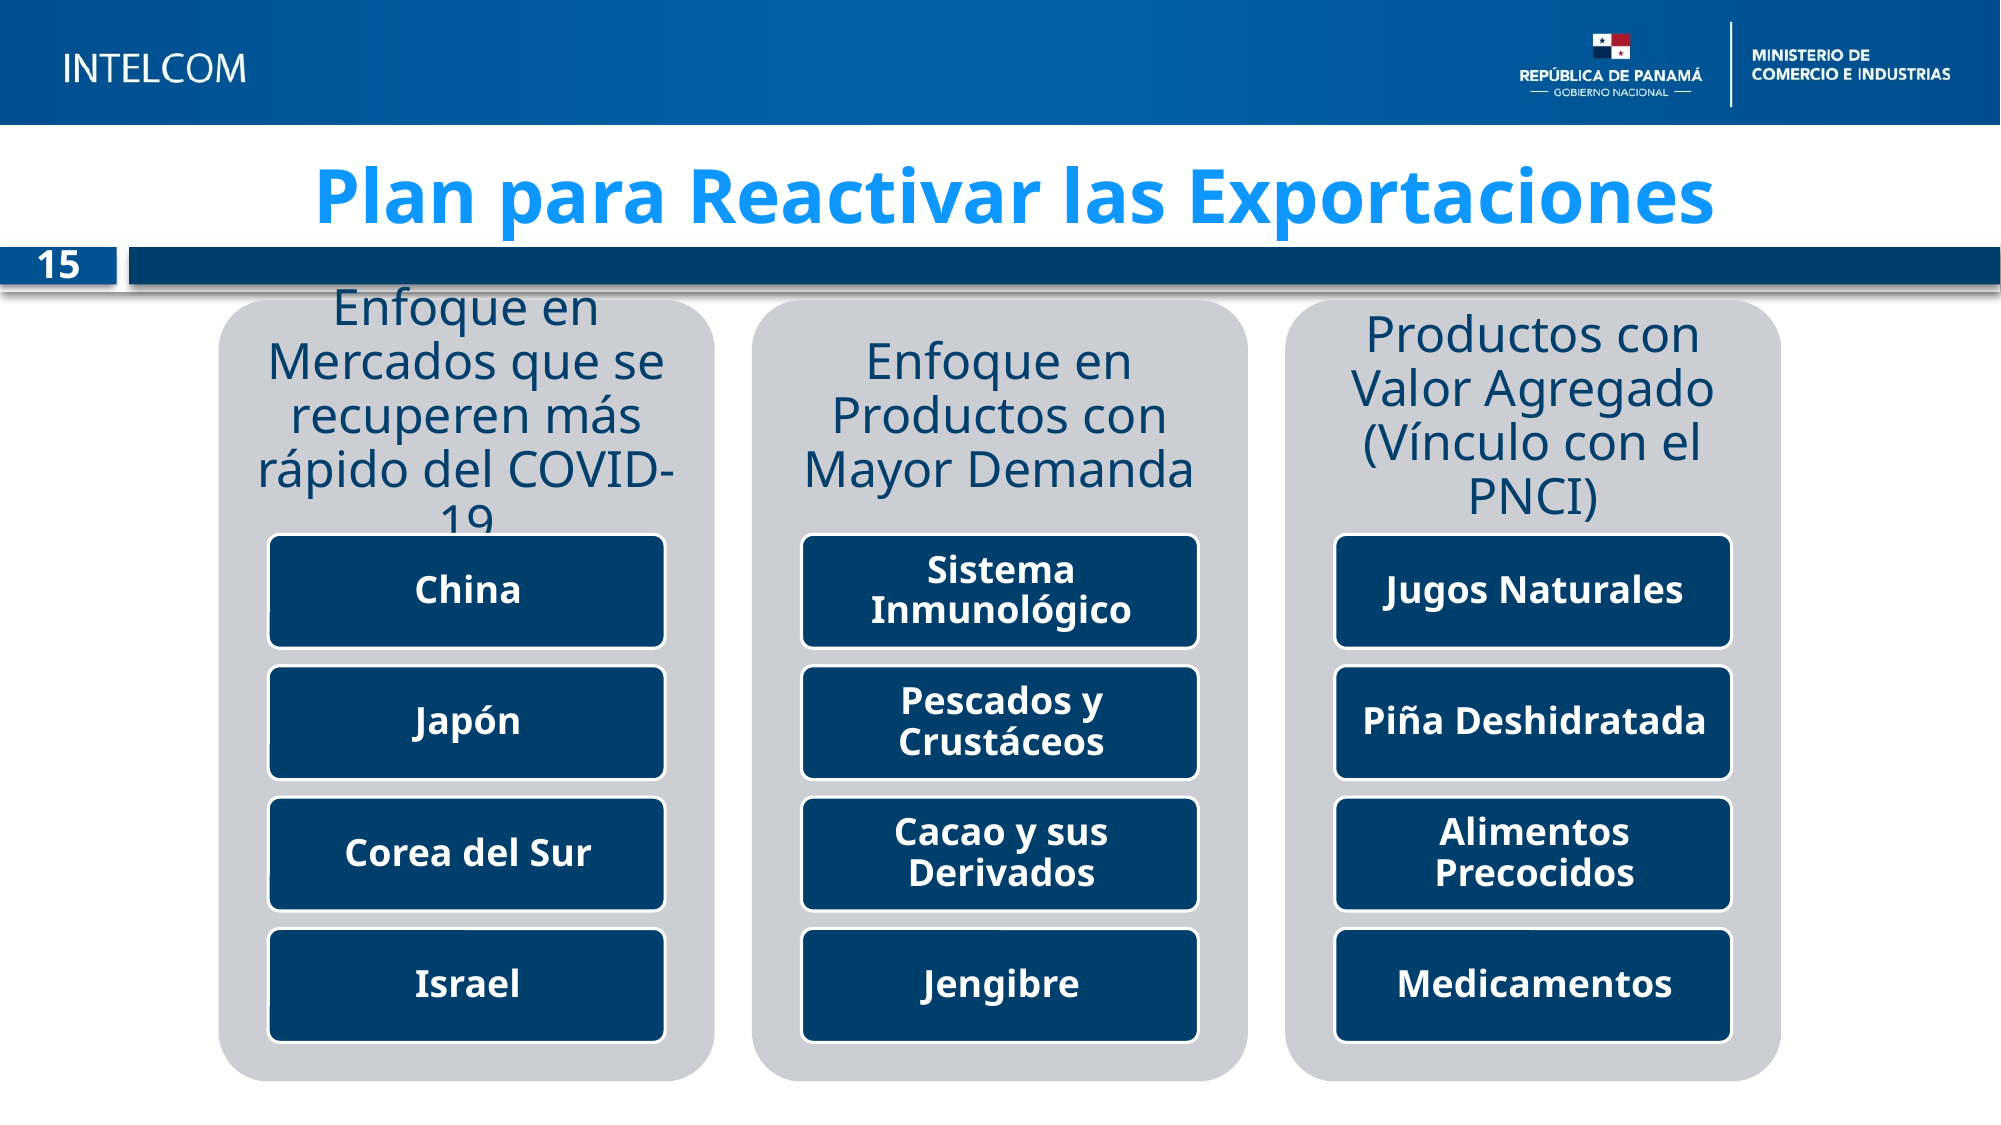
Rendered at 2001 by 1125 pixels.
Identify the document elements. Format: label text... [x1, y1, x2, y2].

title Plan para Reactivar las Exportaciones [133, 133, 1917, 246]
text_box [218, 299, 1782, 1082]
slide_number 15 [0, 245, 117, 286]
picture [0, 0, 2000, 125]
